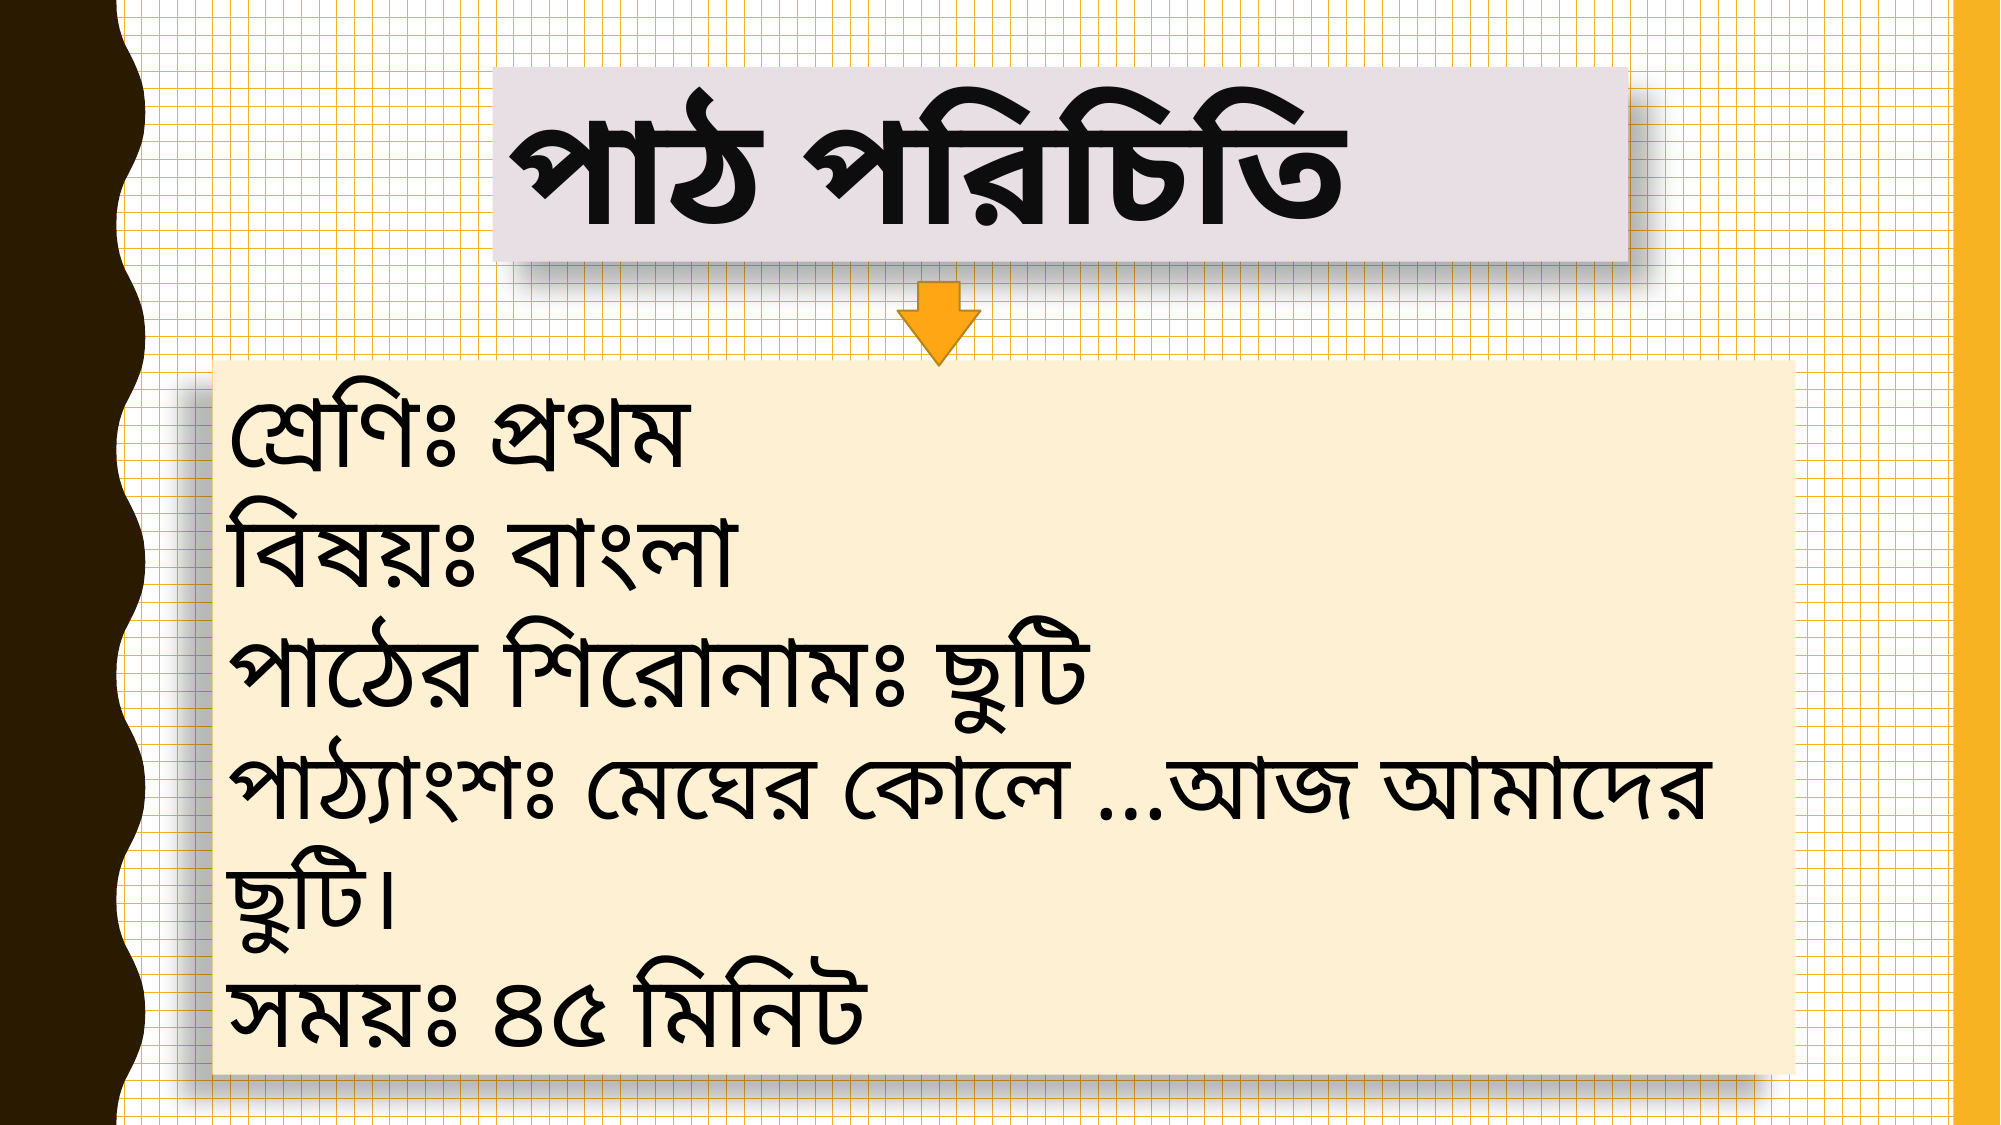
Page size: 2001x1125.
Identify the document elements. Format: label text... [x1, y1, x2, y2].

text_box শ্রেণিঃ প্রথম বিষয়ঃ বাংলা পাঠের শিরোনামঃ ছুটি পাঠ্যাংশঃ মেঘের কোলে …আজ আমাদের ছুটি। সময়ঃ ৪৫ মিনিট [212, 360, 1796, 1075]
text_box [158, 262, 929, 409]
text_box পাঠ পরিচিতি [492, 67, 1629, 262]
text_box [896, 280, 982, 367]
